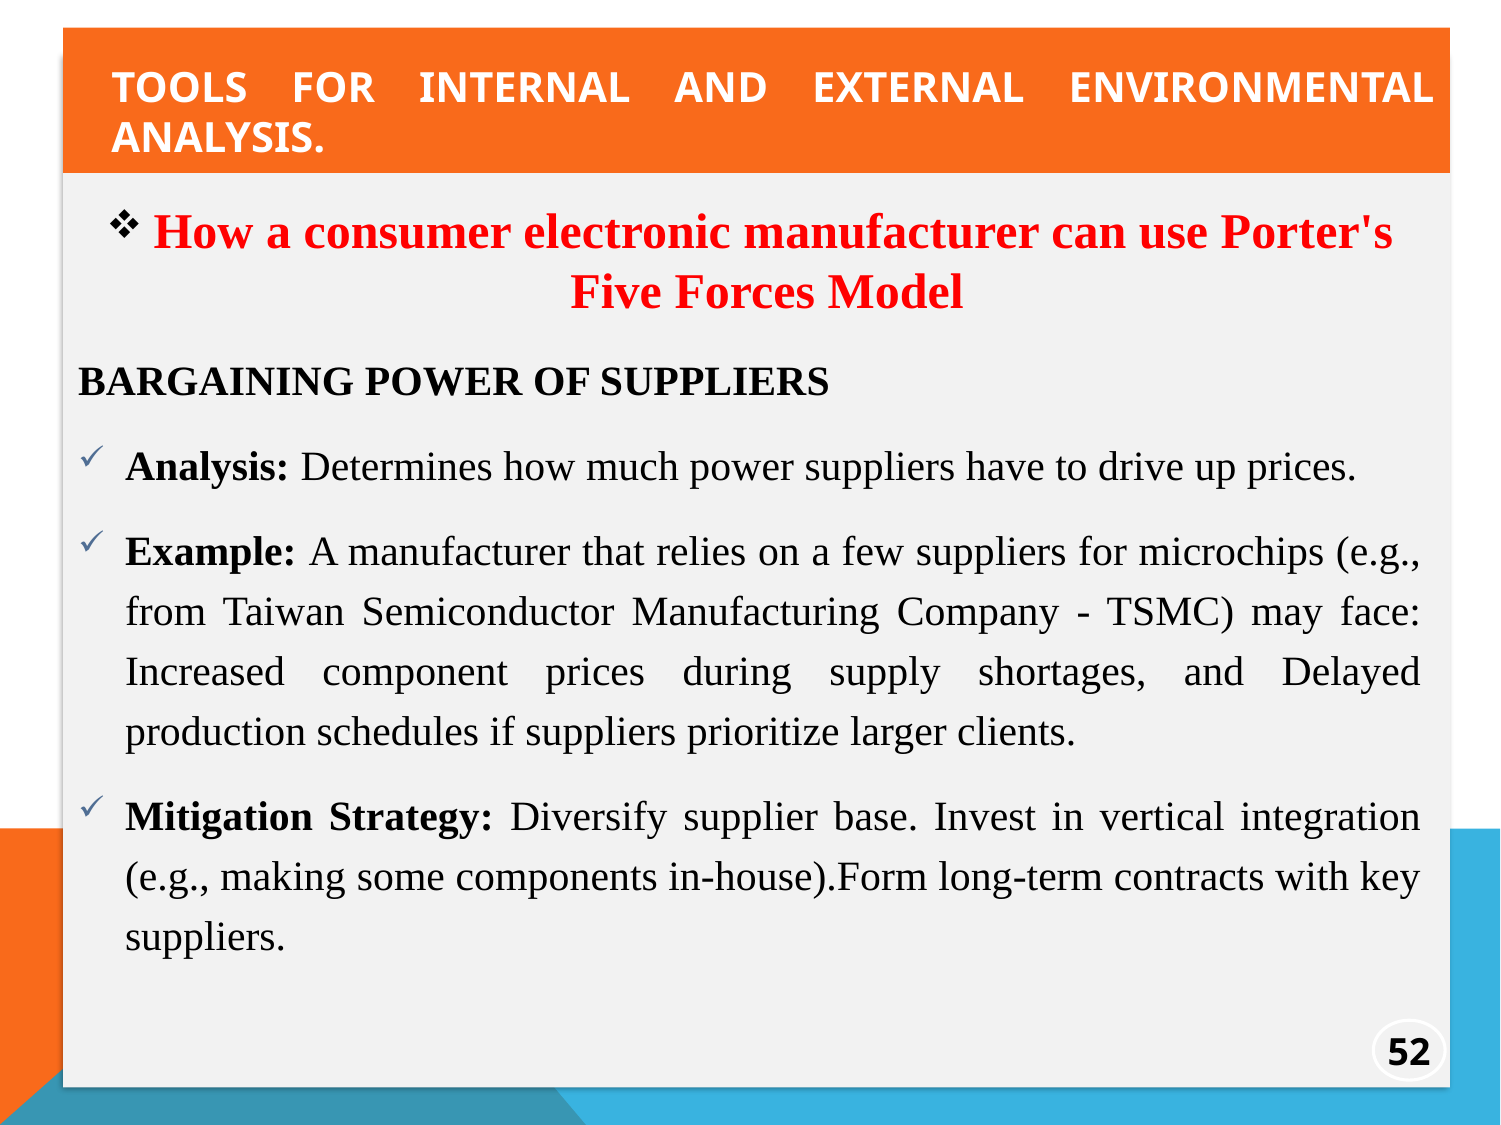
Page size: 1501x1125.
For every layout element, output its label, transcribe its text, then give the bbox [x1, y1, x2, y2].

slide_number 52 [1371, 1018, 1447, 1082]
text_box [62, 175, 1451, 1088]
list Tools for internal and external environmental analysis. [96, 53, 1450, 173]
text_box [61, 25, 1452, 175]
text_box How a consumer electronic manufacturer can use Porter's Five Forces Model BARGAINING POWER OF SUPPLIERS Analysis: Determines how much power suppliers have to drive up prices. Example: A manufacturer that relies on a few suppliers for microchips (e.g., from Taiwan Semiconductor Manufacturing Company - TSMC) may face: Increased component prices during supply shortages, and Delayed production schedules if suppliers prioritize larger clients. Mitigation Strategy: Diversify supplier base. Invest in vertical integration (e.g., making some components in-house).Form long-term contracts with key suppliers. [63, 464, 1438, 694]
